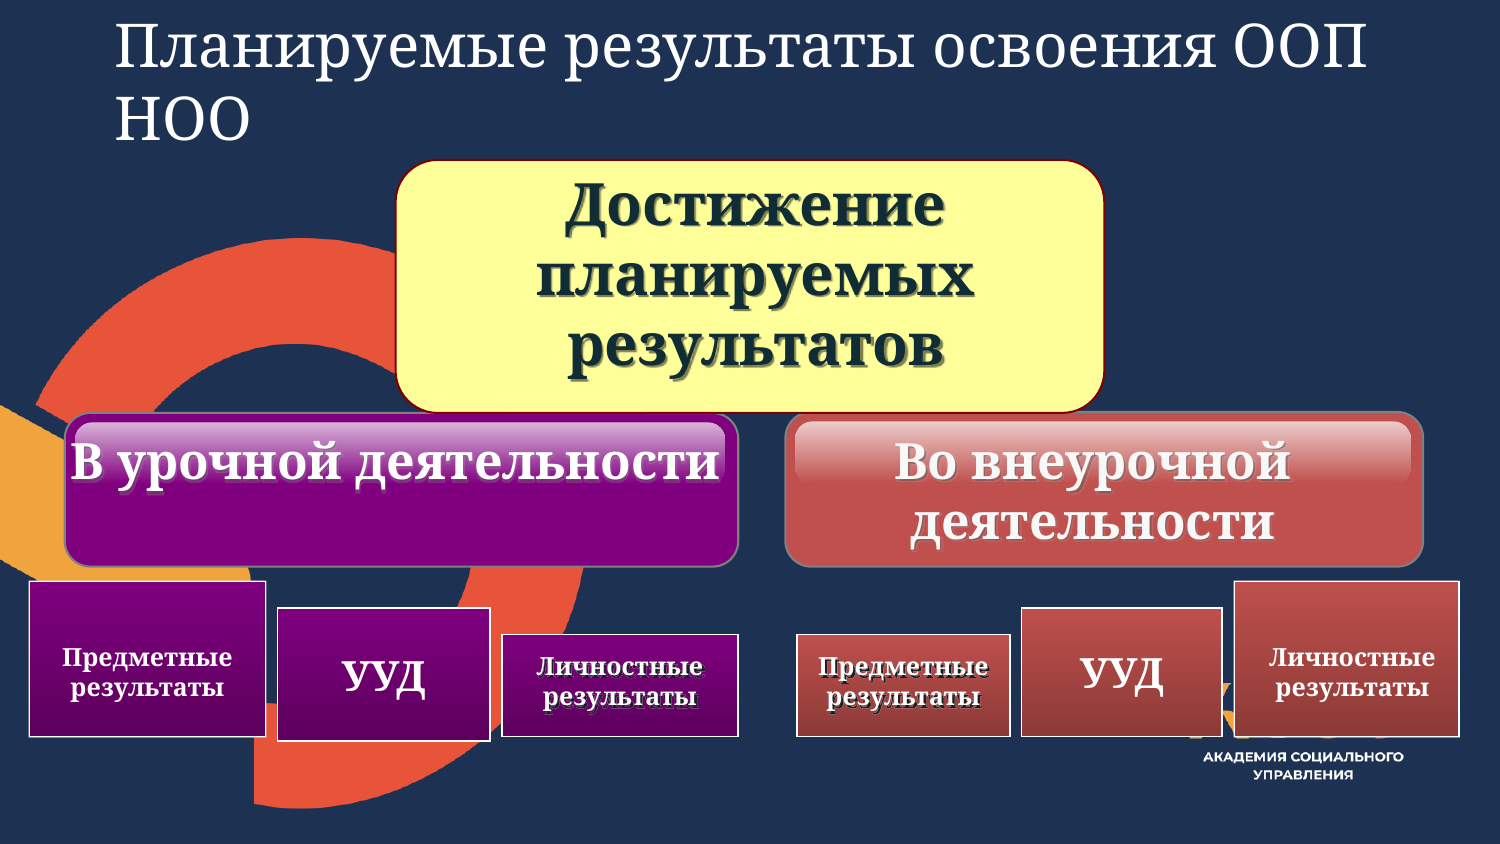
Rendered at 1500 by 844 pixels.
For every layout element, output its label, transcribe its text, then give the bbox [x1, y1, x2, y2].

text_box Достижение планируемых результатов [419, 159, 1093, 385]
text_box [785, 411, 1424, 567]
text_box УУД [1021, 608, 1223, 737]
picture [0, 0, 1500, 844]
text_box [1234, 581, 1459, 737]
text_box [29, 710, 266, 737]
text_box В урочной деятельности [53, 422, 59, 498]
text_box [797, 634, 1010, 643]
text_box Личностные результаты [513, 643, 727, 718]
text_box Предметные результаты [29, 634, 266, 710]
text_box [395, 164, 1105, 413]
text_box Предметные результаты [797, 643, 1010, 718]
text_box [29, 581, 266, 634]
title Планируемые результаты освоения ООП НОО [99, 0, 1460, 161]
text_box Личностные результаты [1246, 634, 1459, 710]
text_box УУД [277, 608, 490, 741]
text_box [797, 718, 1010, 737]
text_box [64, 412, 739, 567]
text_box [501, 634, 739, 737]
